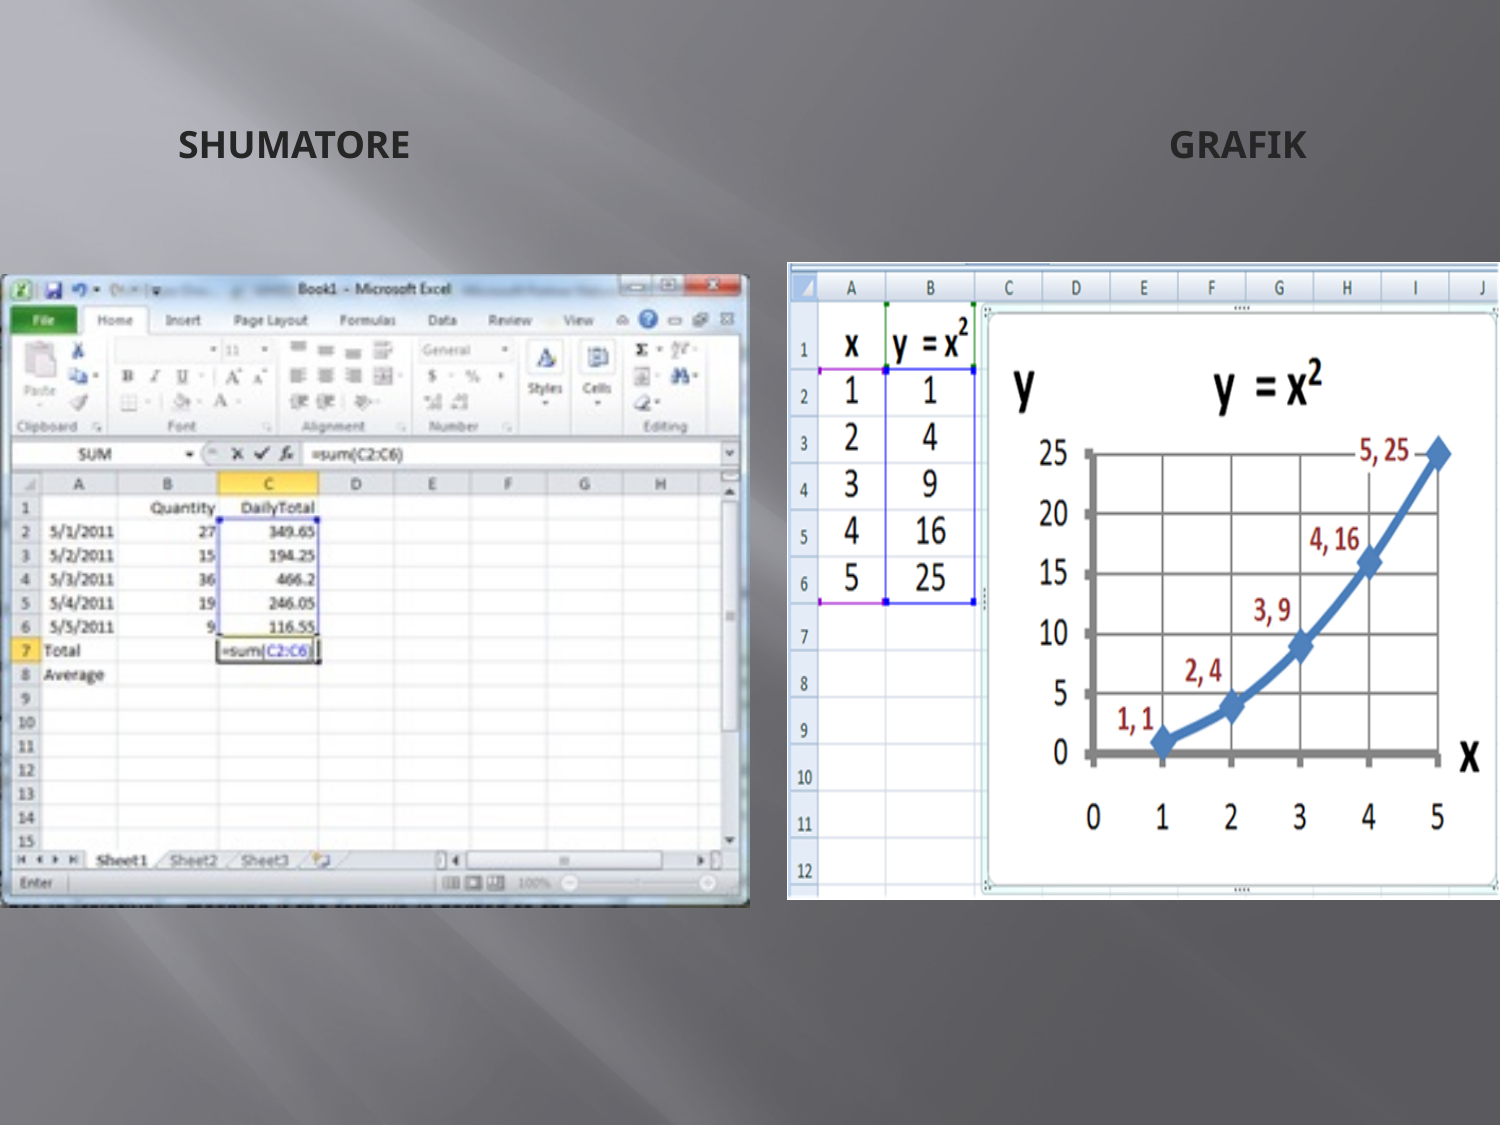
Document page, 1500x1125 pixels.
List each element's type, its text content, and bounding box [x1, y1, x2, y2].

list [0, 274, 751, 909]
picture [787, 262, 1500, 901]
title SHUMATORE GRAFIK [0, 50, 1488, 238]
